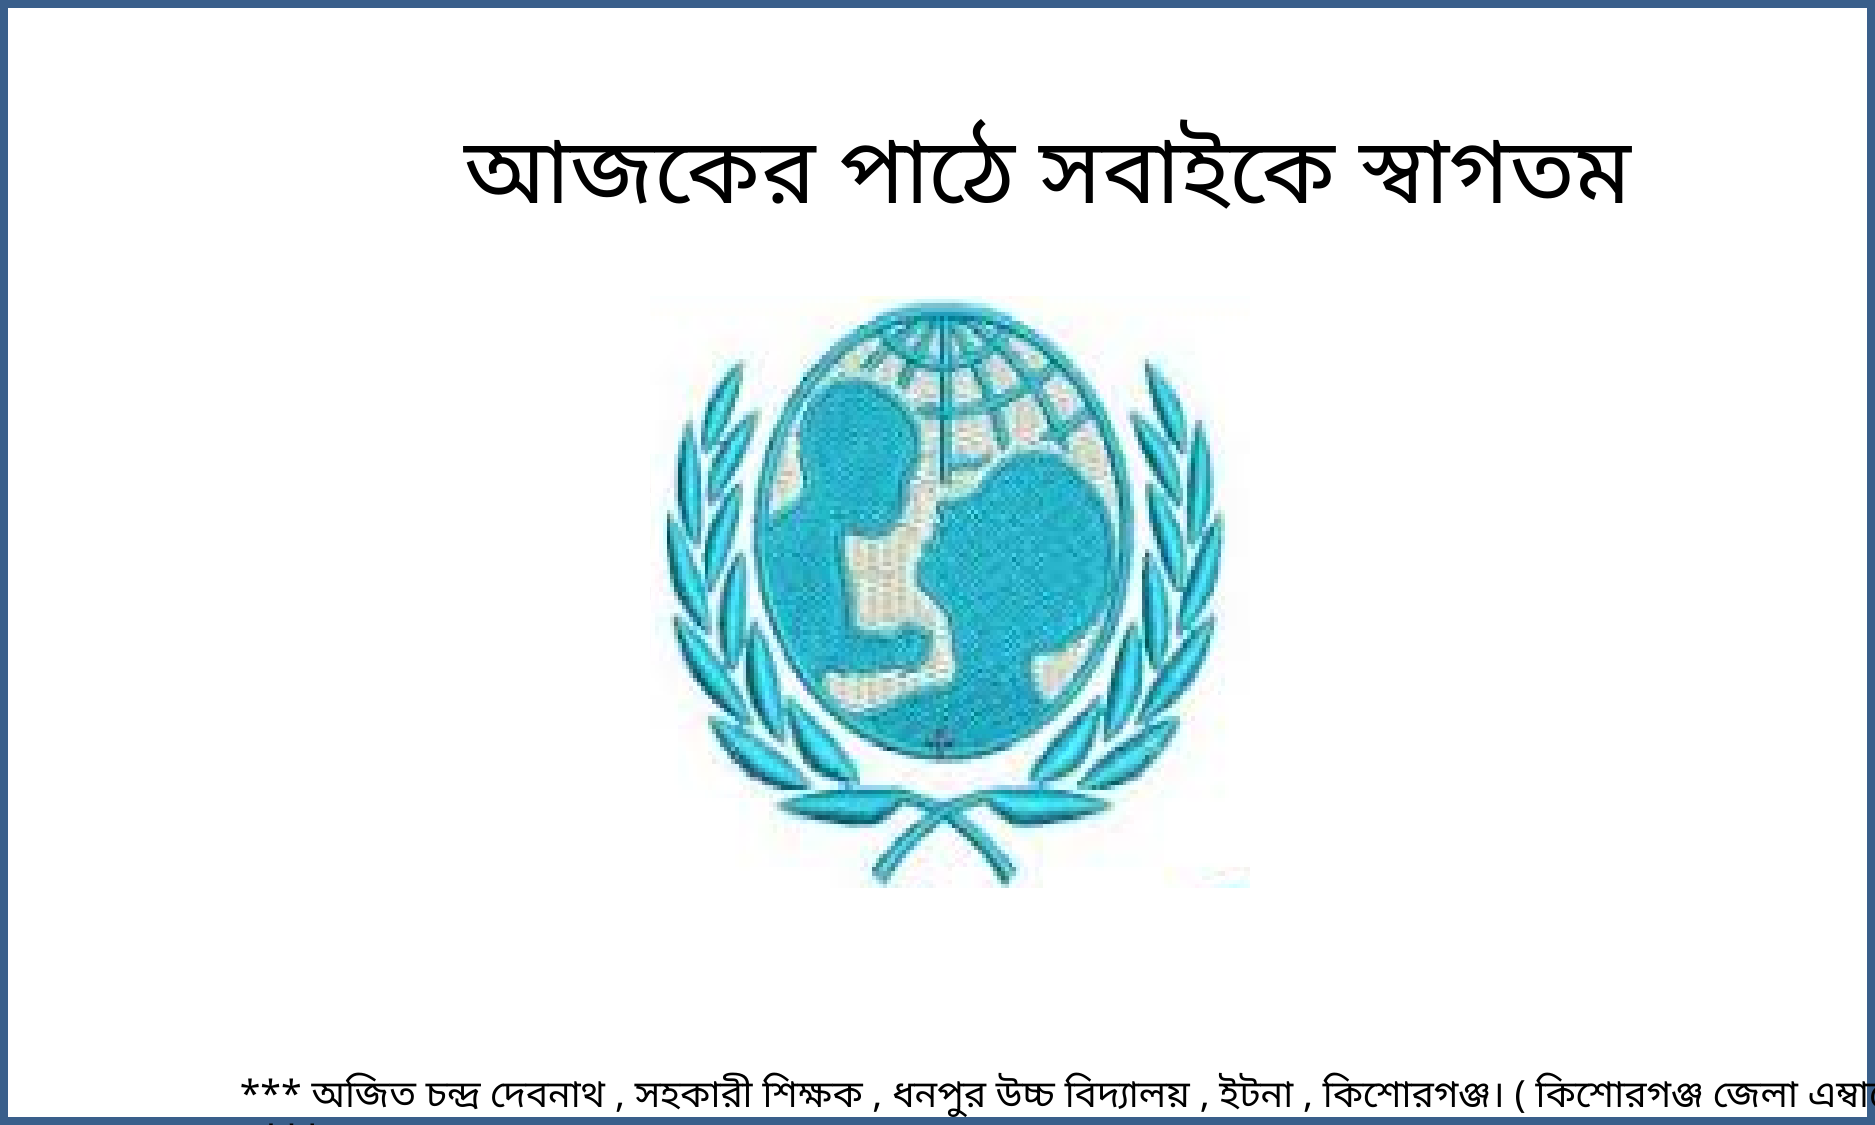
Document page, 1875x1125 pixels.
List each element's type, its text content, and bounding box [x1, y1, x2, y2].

text_box আজকের পাঠে সবাইকে স্বাগতম [449, 104, 1650, 340]
text_box *** অজিত চন্দ্র দেবনাথ , সহকারী শিক্ষক , ধনপুর উচ্চ বিদ্যালয় , ইটনা , কিশোরগঞ্জ। ( কিশোরগঞ্জ জেলা এম্বাসেডর ) *** [225, 1062, 1875, 1125]
picture [649, 296, 1251, 888]
text_box [0, 0, 1875, 1125]
